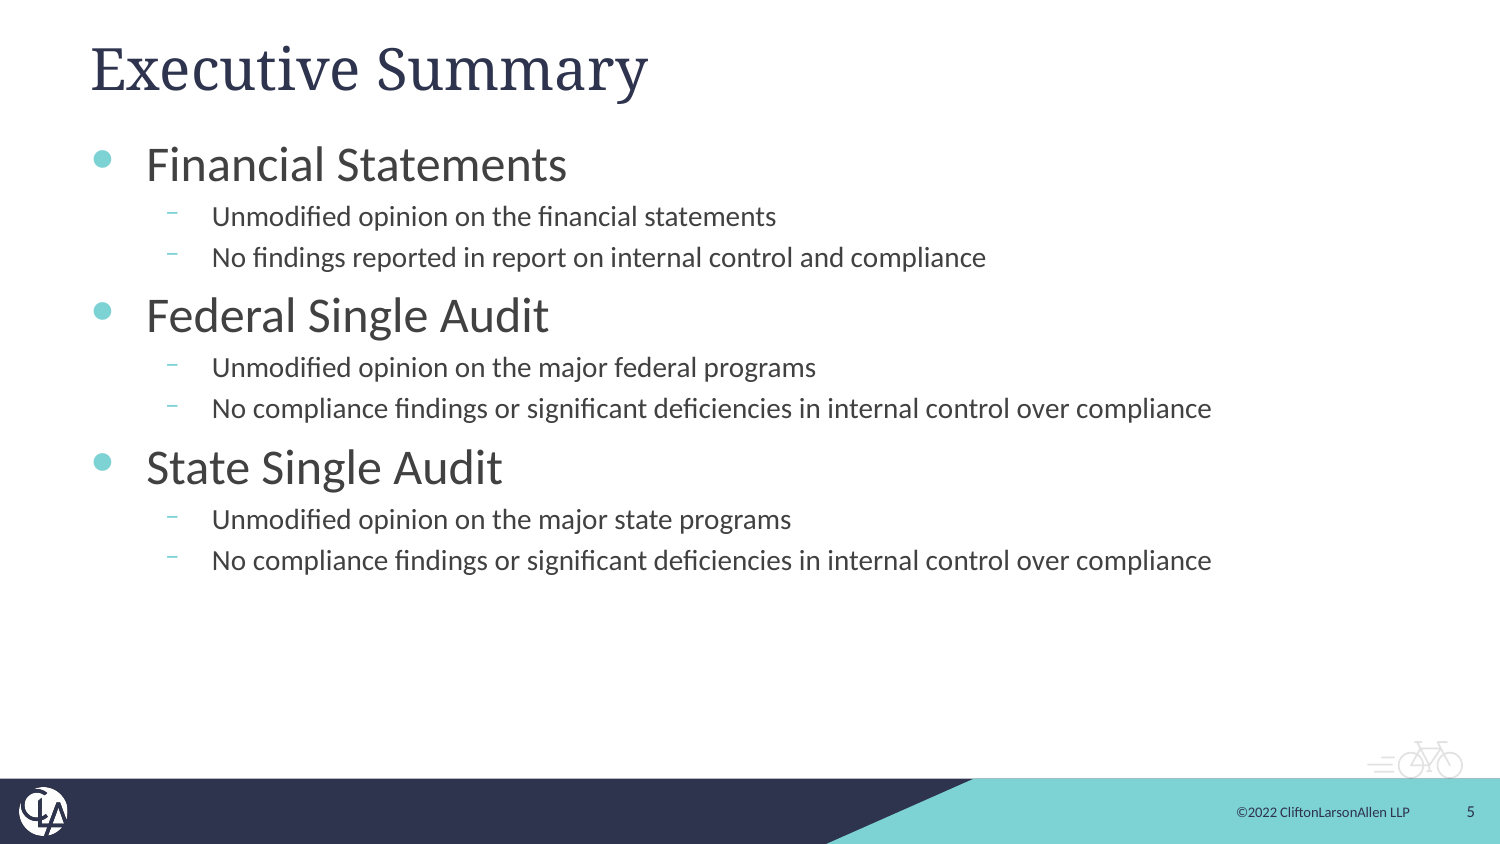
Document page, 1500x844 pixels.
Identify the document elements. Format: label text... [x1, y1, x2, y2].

title Executive Summary [74, 11, 1426, 123]
slide_number 5 [1425, 782, 1490, 840]
list Financial Statements Unmodified opinion on the financial statements No findings reported in report on internal control and compliance Federal Single Audit Unmodified opinion on the major federal programs No compliance findings or significant deficiencies in internal control over compliance State Single Audit Unmodified opinion on the major state programs No compliance findings or significant deficiencies in internal control over compliance [74, 123, 1426, 741]
